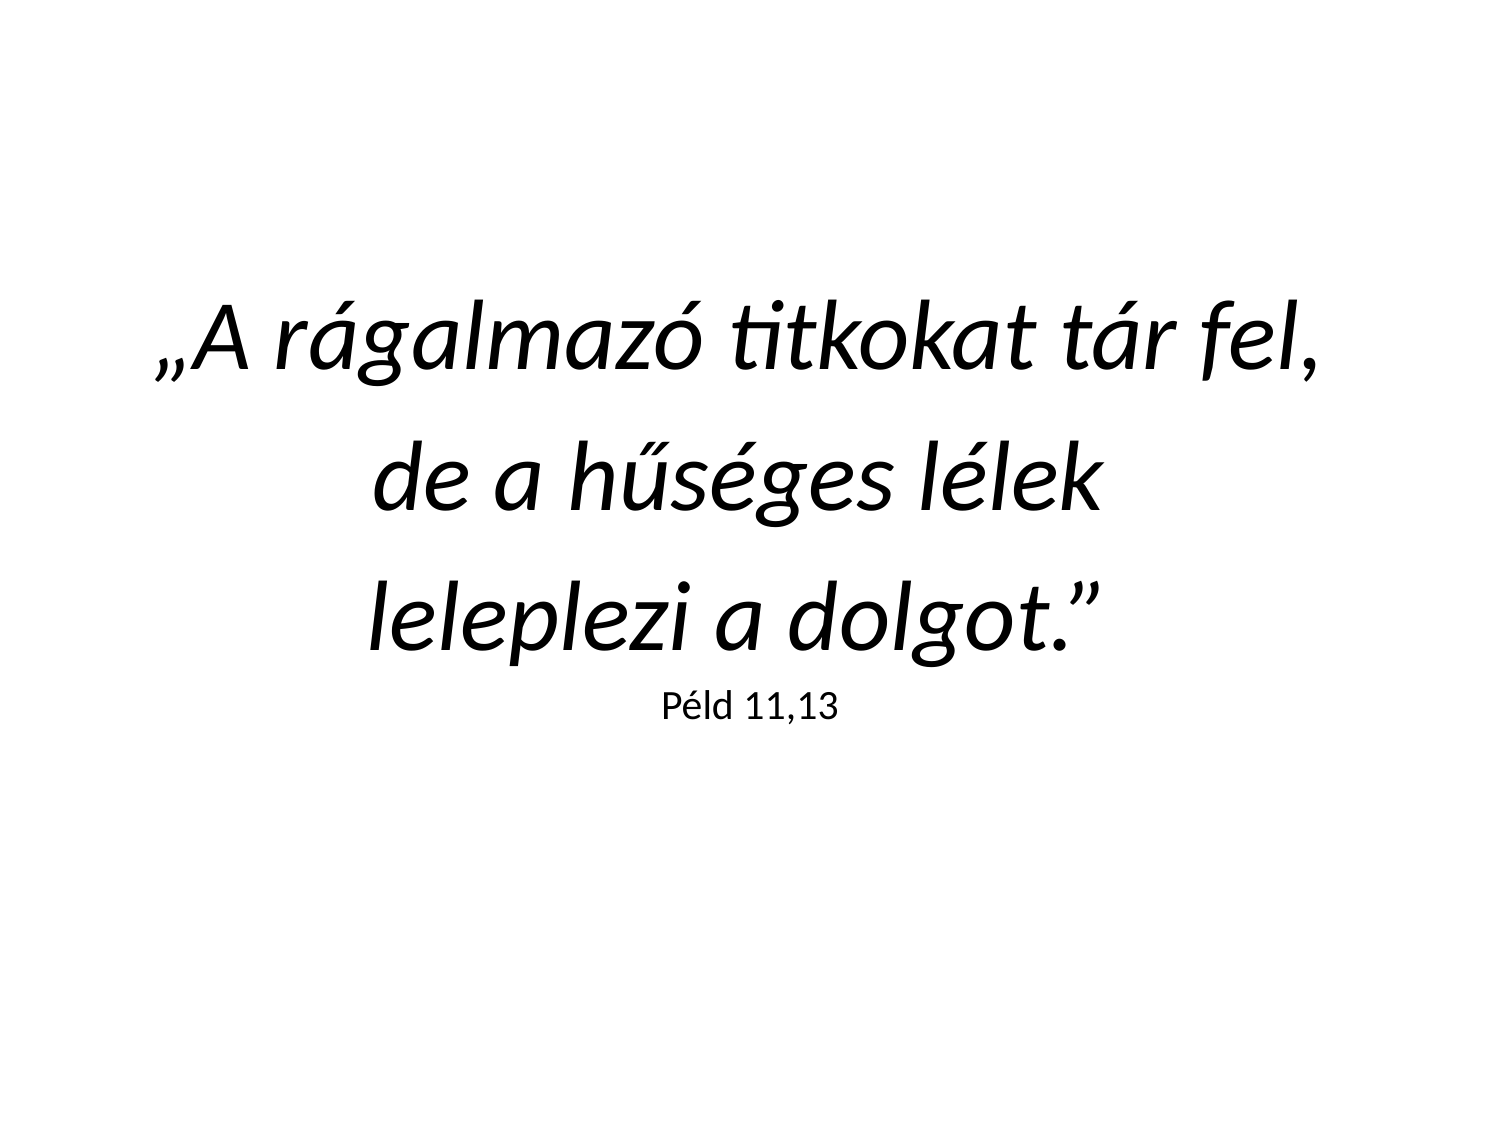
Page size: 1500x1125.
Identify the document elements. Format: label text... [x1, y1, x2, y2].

list „A rágalmazó titkokat tár fel, de a hűséges lélek leleplezi a dolgot.” Péld 11,13 [75, 262, 1425, 1005]
